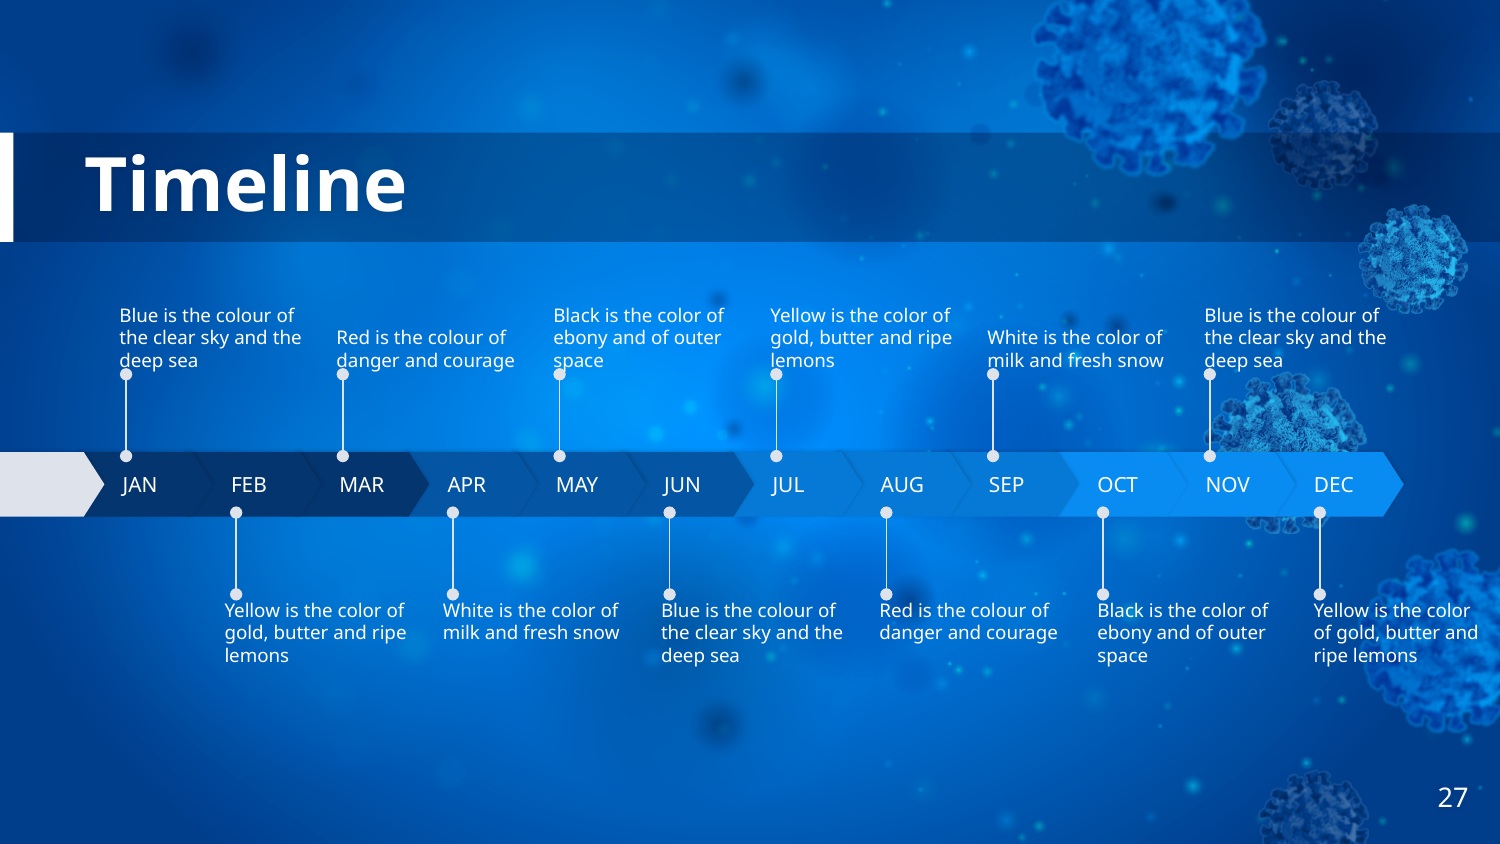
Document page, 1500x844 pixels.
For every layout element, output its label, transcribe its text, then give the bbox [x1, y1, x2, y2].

text_box White is the color of milk and fresh snow [987, 283, 1193, 371]
text_box Blue is the colour of the clear sky and the deep sea [661, 598, 867, 686]
text_box Black is the color of ebony and of outer space [553, 283, 759, 371]
text_box JAN [87, 452, 213, 517]
text_box Yellow is the color of gold, butter and ripe lemons [1313, 598, 1484, 686]
text_box Blue is the colour of the clear sky and the deep sea [119, 283, 325, 371]
text_box Yellow is the color of gold, butter and ripe lemons [770, 283, 976, 371]
title Timeline [84, 132, 1130, 242]
text_box APR [411, 452, 538, 517]
text_box Blue is the colour of the clear sky and the deep sea [1204, 283, 1410, 371]
picture [0, 0, 1500, 844]
text_box Yellow is the color of gold, butter and ripe lemons [224, 598, 430, 686]
text_box FEB [196, 452, 322, 517]
text_box NOV [1169, 452, 1296, 517]
text_box MAY [521, 452, 646, 517]
text_box MAR [304, 452, 430, 517]
text_box AUG [844, 452, 971, 517]
text_box Black is the color of ebony and of outer space [1097, 598, 1303, 686]
text_box [0, 452, 105, 517]
slide_number ‹#› [1378, 766, 1469, 832]
text_box DEC [1279, 452, 1404, 517]
text_box Red is the colour of danger and courage [336, 283, 542, 371]
text_box Red is the colour of danger and courage [879, 598, 1085, 686]
text_box JUN [629, 452, 755, 517]
text_box SEP [954, 452, 1079, 517]
text_box JUL [736, 452, 863, 517]
text_box OCT [1061, 452, 1188, 517]
text_box White is the color of milk and fresh snow [442, 598, 648, 686]
